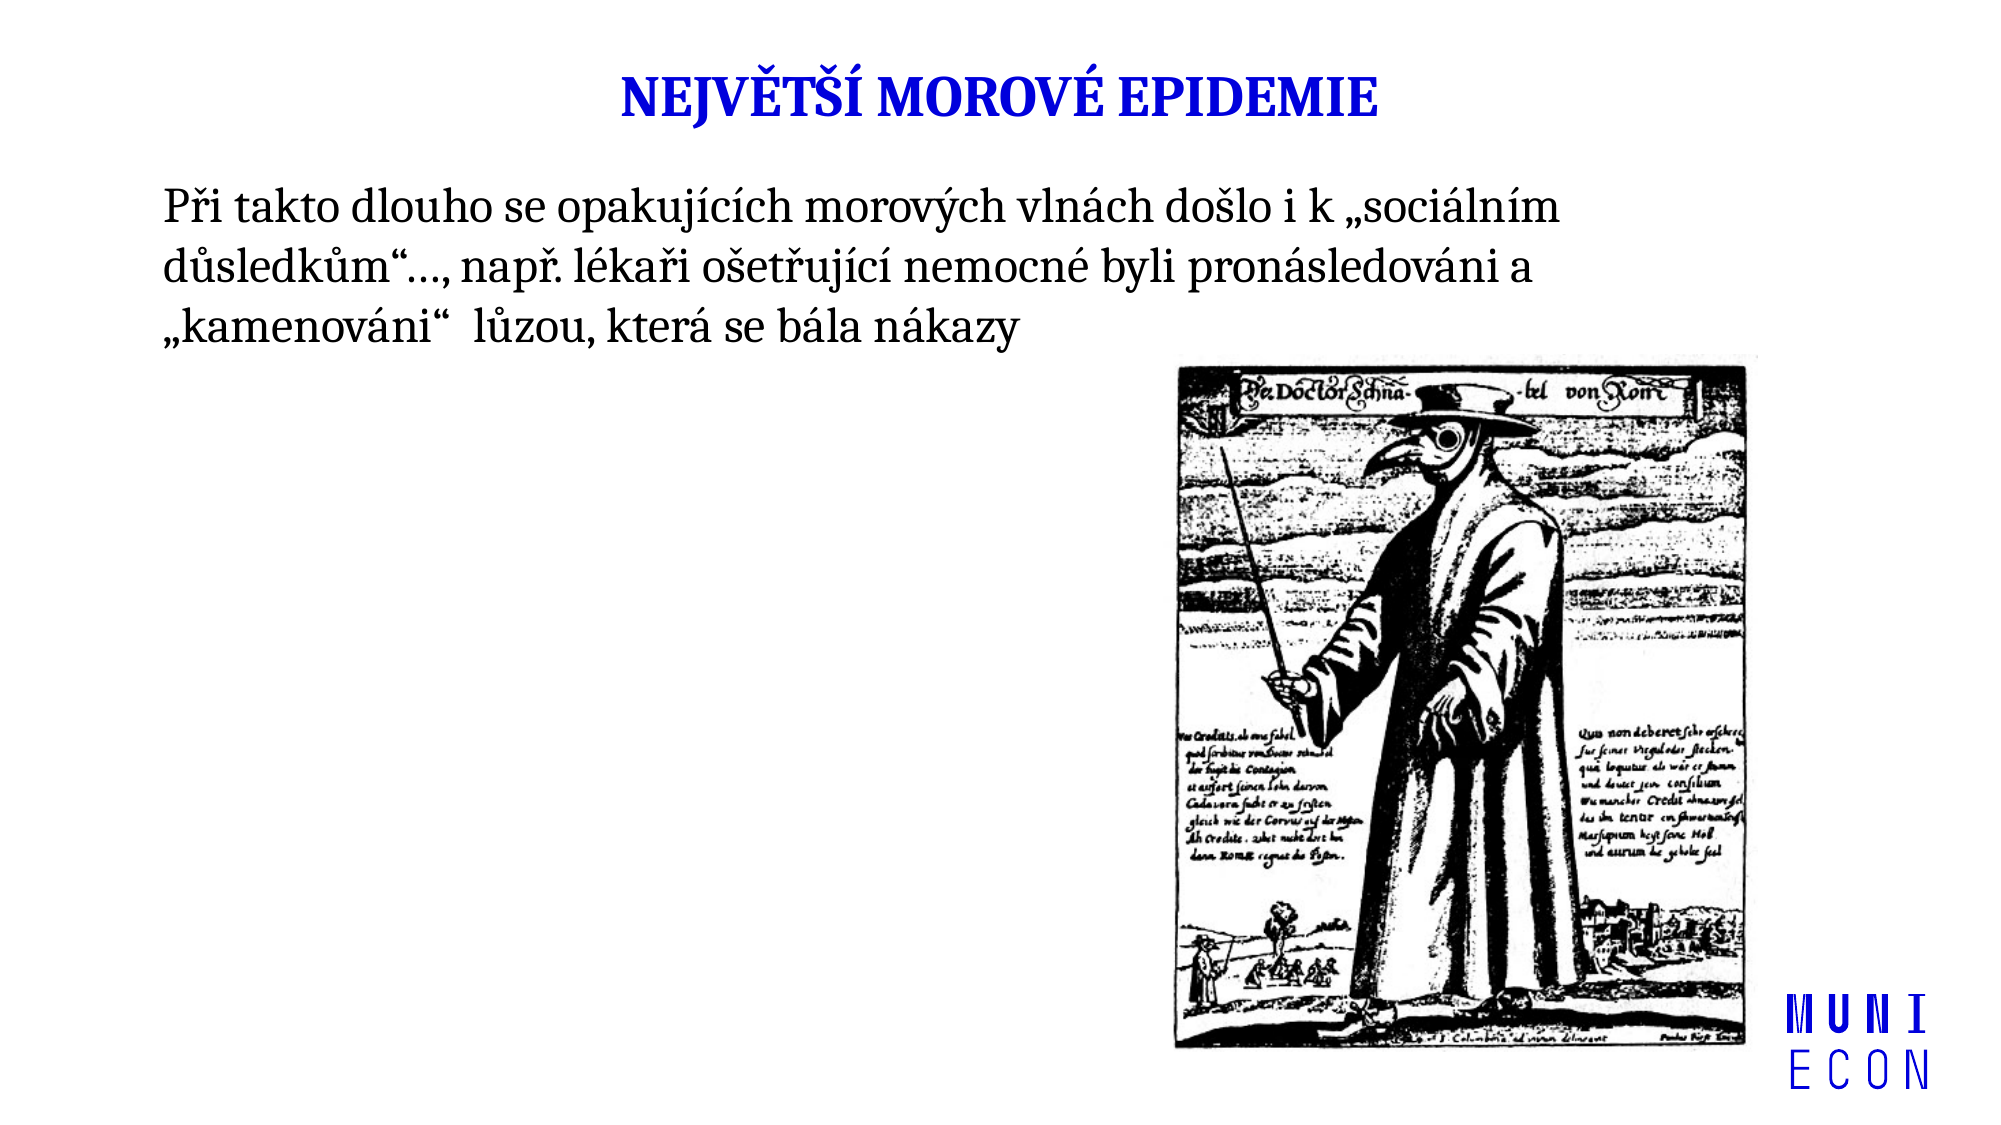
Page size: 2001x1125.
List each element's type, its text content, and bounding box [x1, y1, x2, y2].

picture [1163, 353, 1758, 1071]
list Při takto dlouho se opakujících morových vlnách došlo i k „sociálním důsledkům“…, např. lékaři ošetřující nemocné byli pronásledováni a „kamenováni“ lůzou, která se bála nákazy [163, 172, 1697, 1071]
title NEJVĚTŠÍ MOROVÉ EPIDEMIE [324, 45, 1675, 149]
